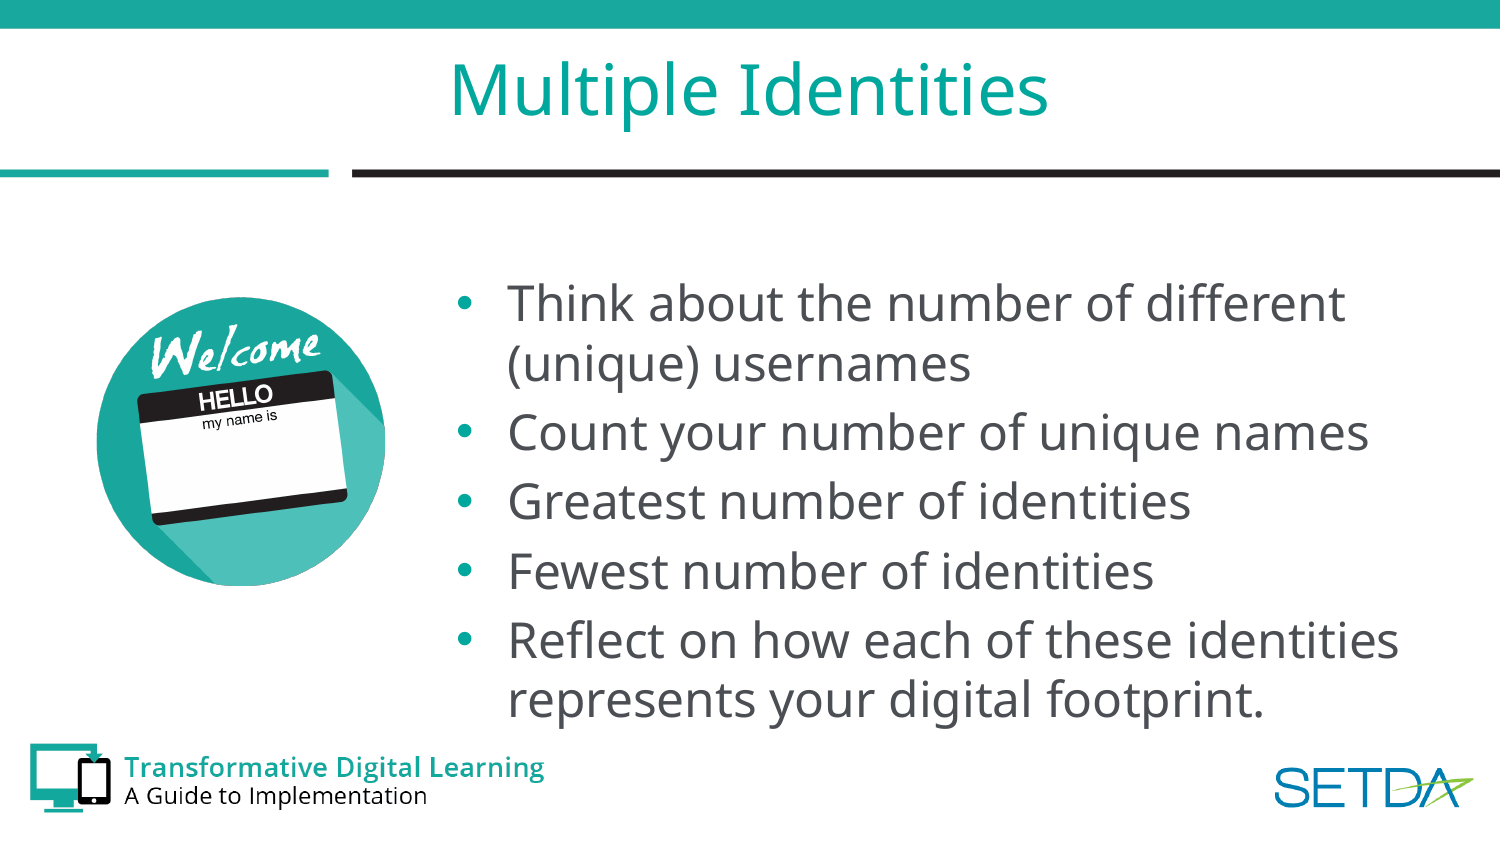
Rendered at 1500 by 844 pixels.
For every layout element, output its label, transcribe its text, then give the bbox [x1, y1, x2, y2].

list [95, 291, 397, 586]
picture [0, 0, 1500, 844]
list Think about the number of different (unique) usernames Count your number of unique names Greatest number of identities Fewest number of identities Reflect on how each of these identities represents your digital footprint. [441, 264, 1425, 781]
title Multiple Identities [75, 32, 1425, 143]
